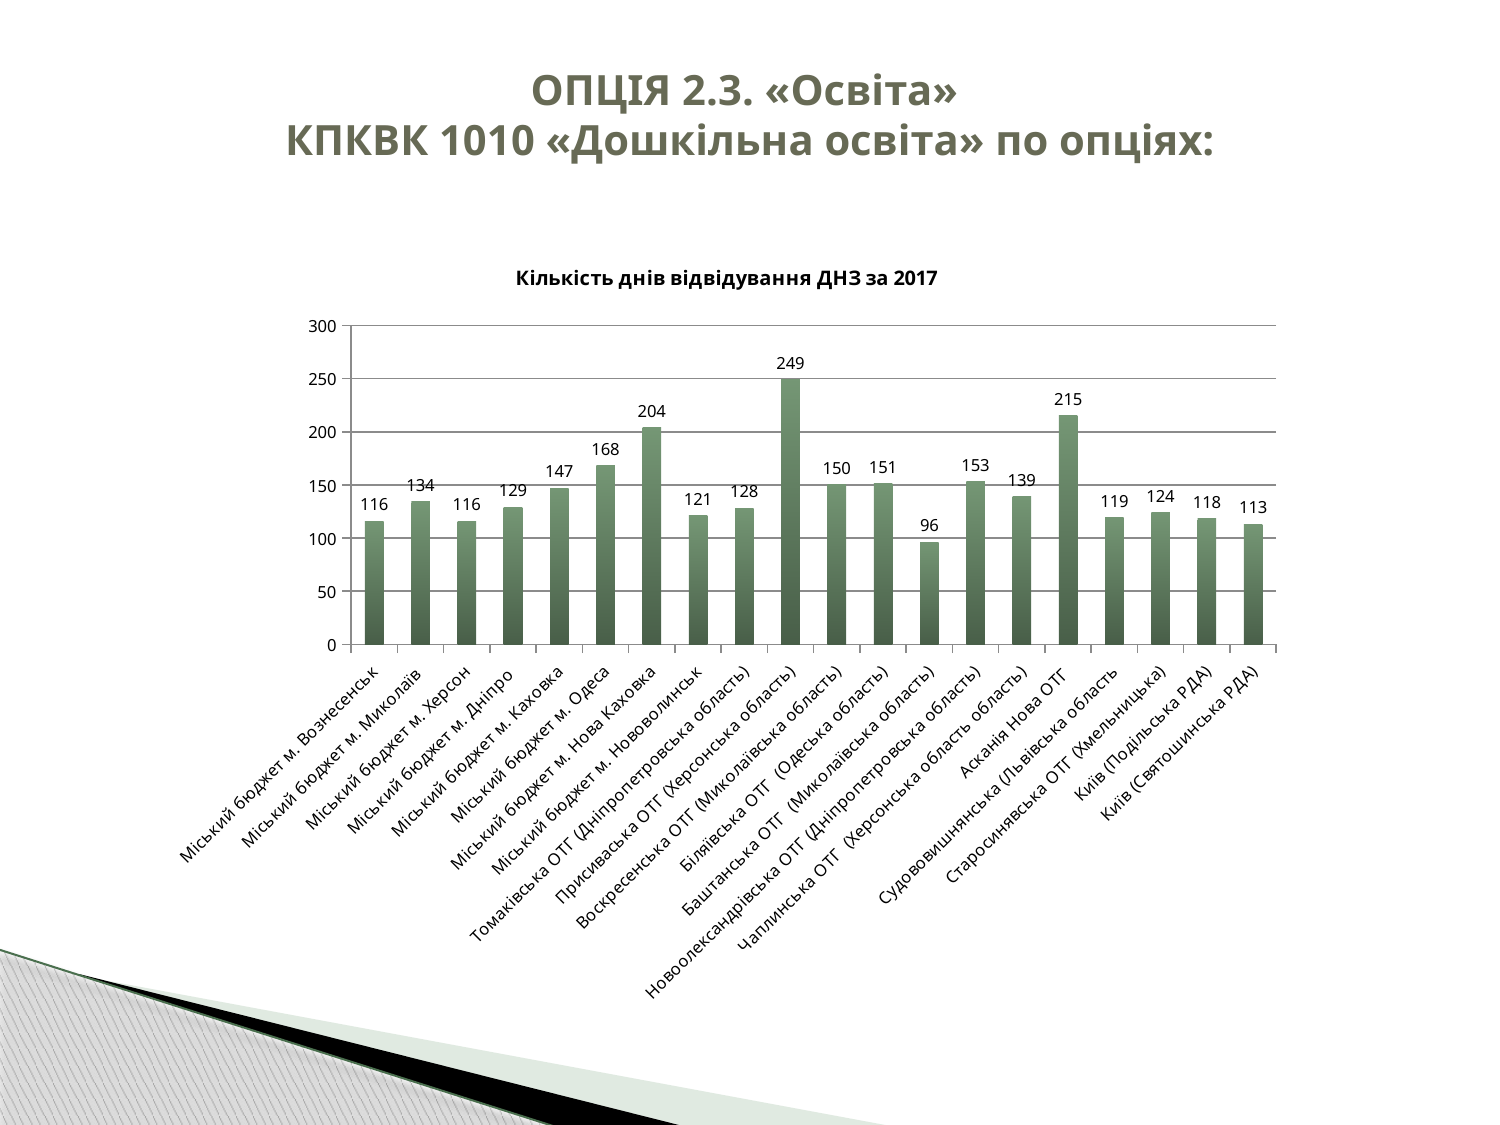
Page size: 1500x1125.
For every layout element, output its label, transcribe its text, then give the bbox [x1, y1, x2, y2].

chart [152, 234, 1302, 1020]
title ОПЦІЯ 2.3. «Освіта» КПКВК 1010 «Дошкільна освіта» по опціях: [75, 45, 1425, 233]
